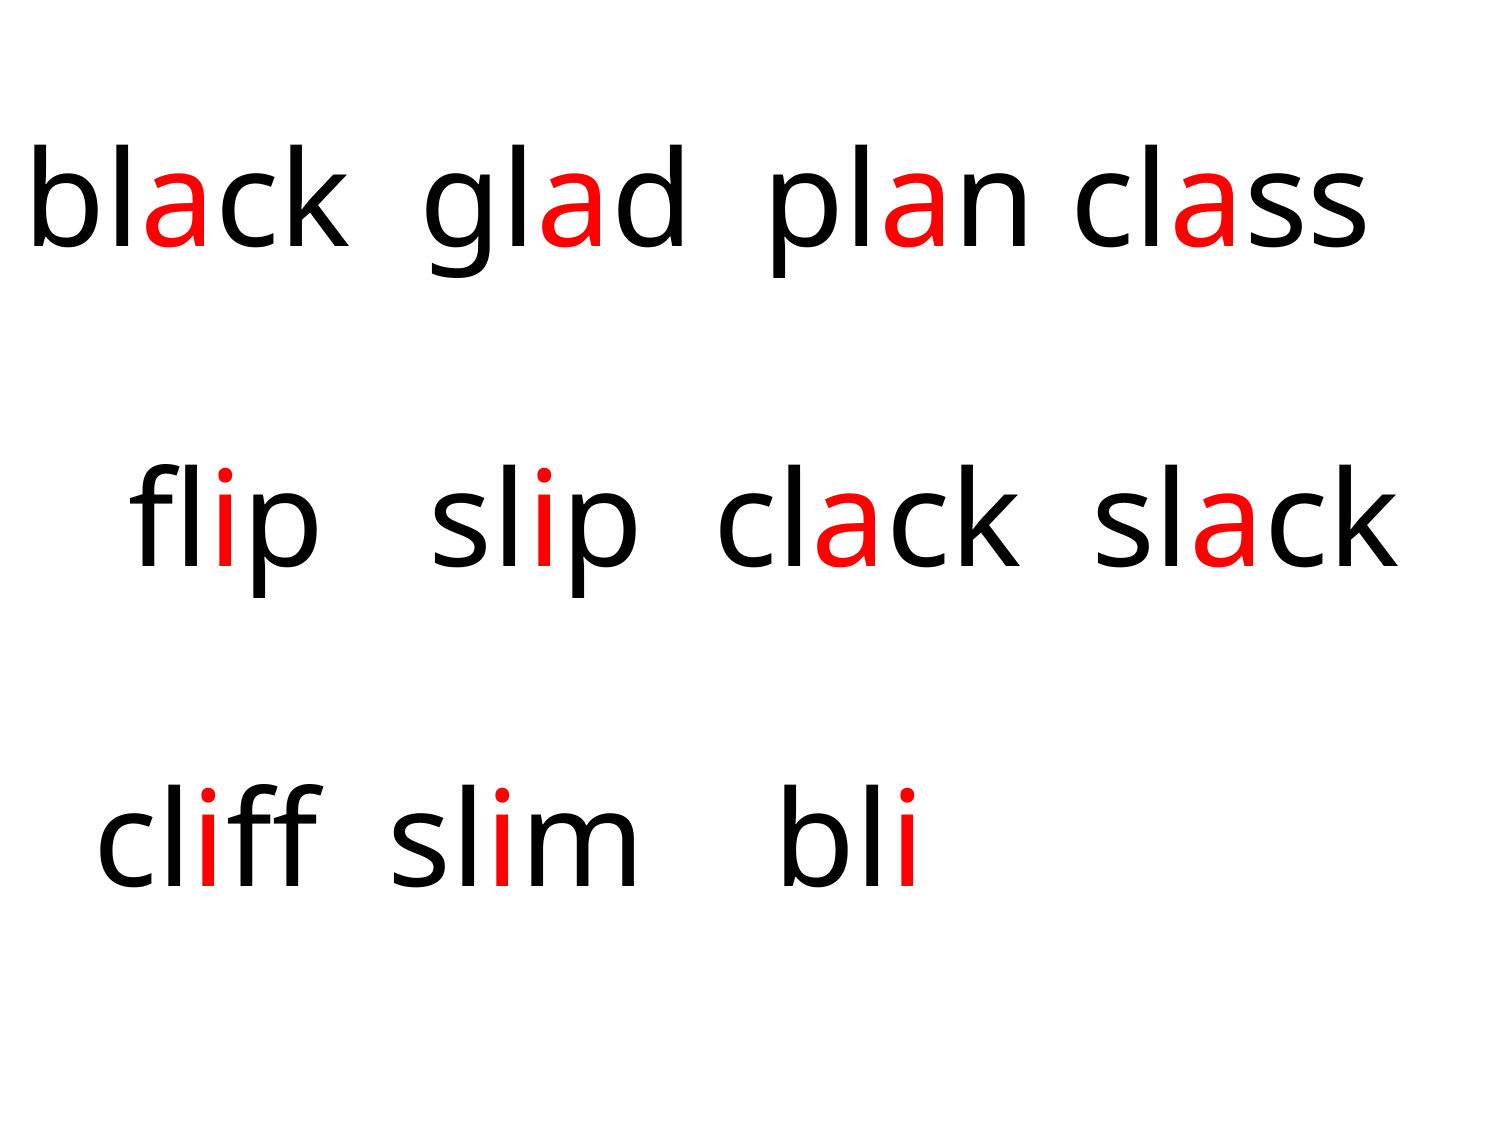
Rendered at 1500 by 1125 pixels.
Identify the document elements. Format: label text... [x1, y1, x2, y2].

text_box black glad plan class flip slip clack slack cliff slim bli [9, 106, 1487, 921]
